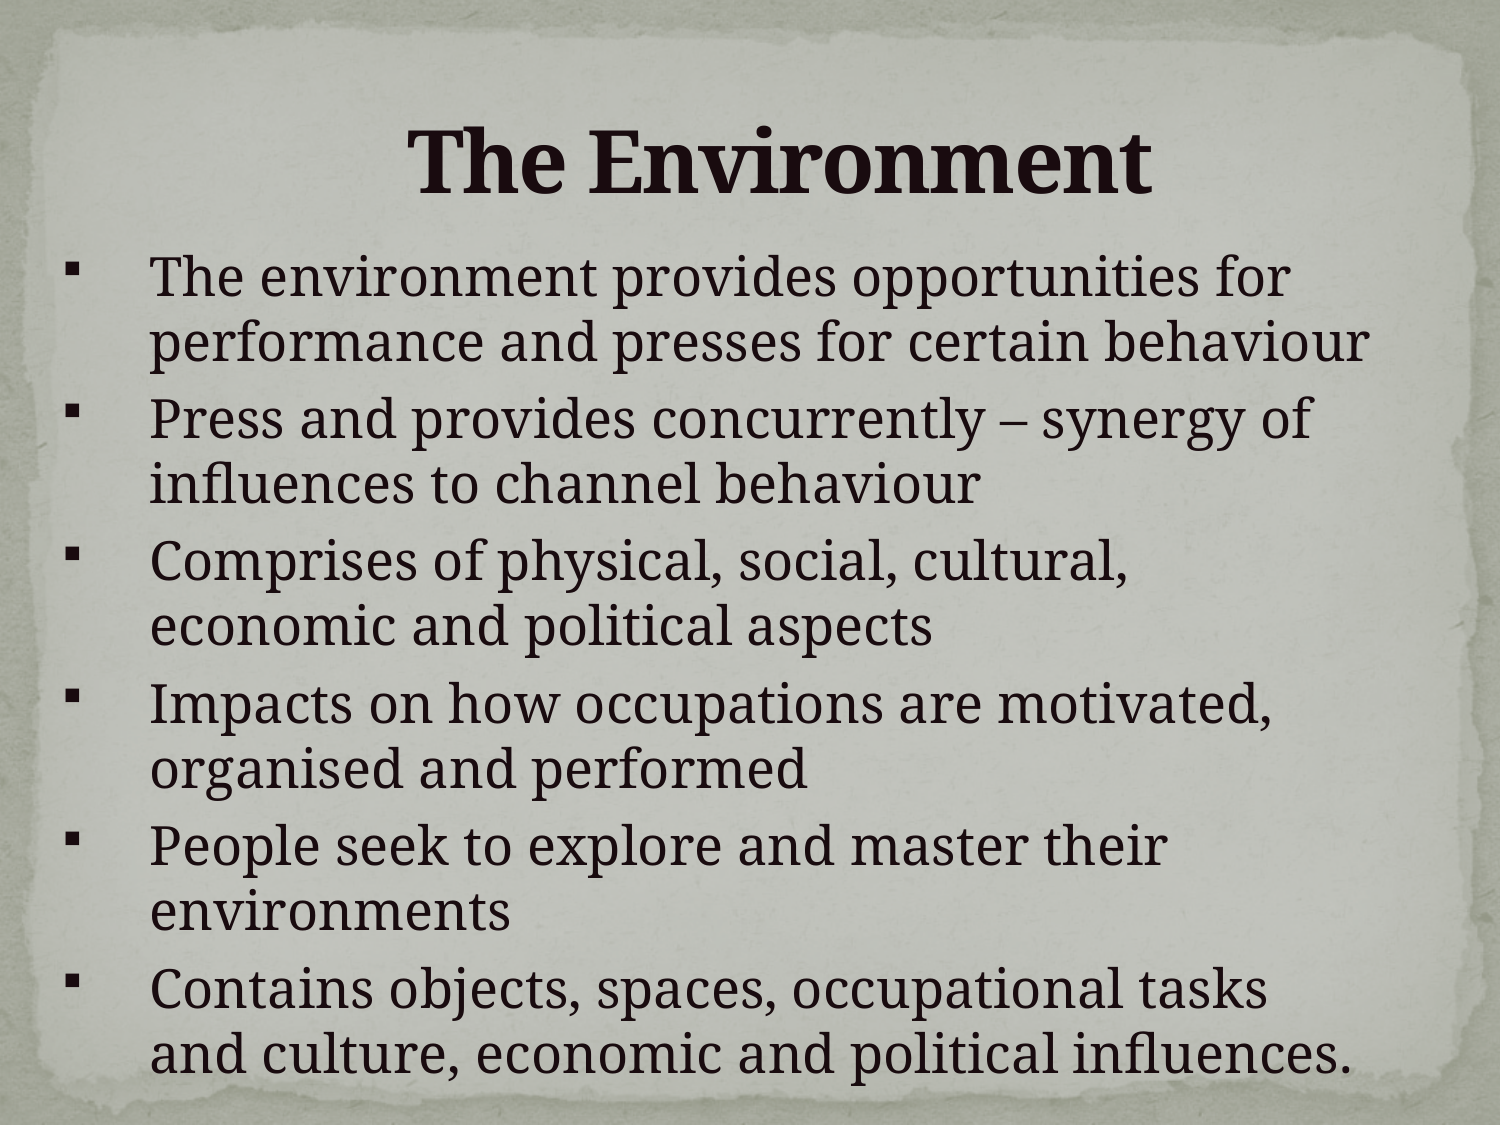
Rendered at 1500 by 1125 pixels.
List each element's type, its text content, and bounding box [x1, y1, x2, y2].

title The Environment [105, 35, 1456, 219]
list The environment provides opportunities for performance and presses for certain behaviour Press and provides concurrently – synergy of influences to channel behaviour Comprises of physical, social, cultural, economic and political aspects Impacts on how occupations are motivated, organised and performed People seek to explore and master their environments Contains objects, spaces, occupational tasks and culture, economic and political influences. [46, 234, 1398, 1125]
